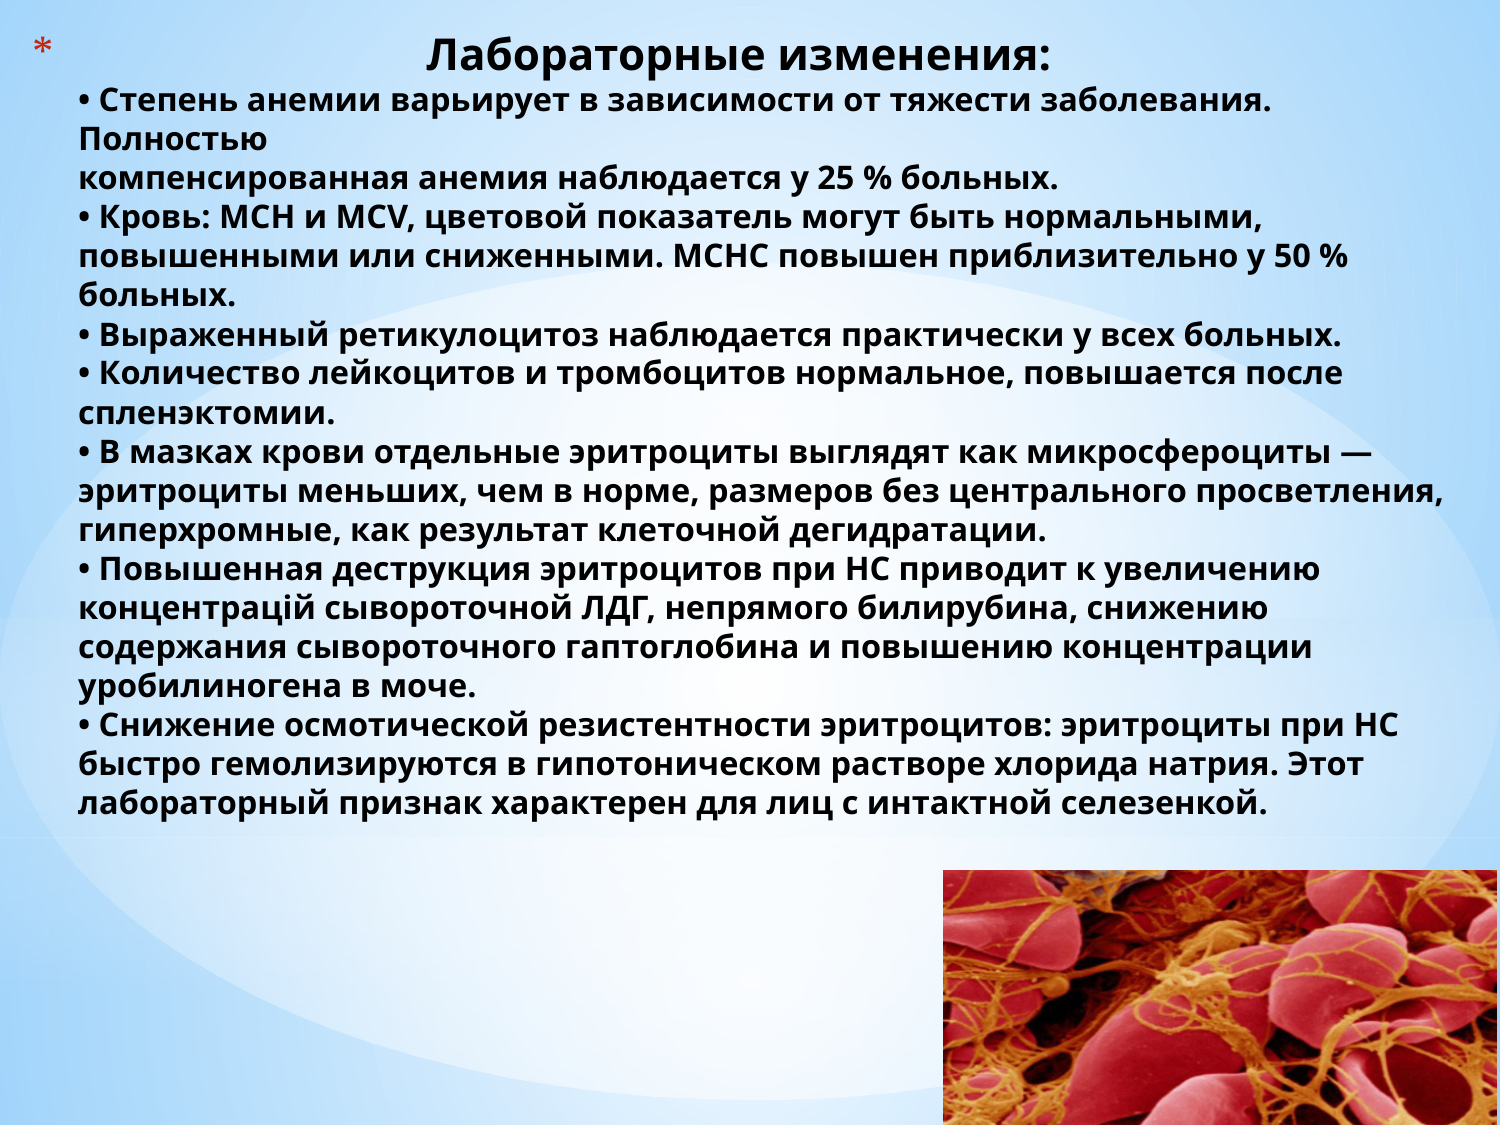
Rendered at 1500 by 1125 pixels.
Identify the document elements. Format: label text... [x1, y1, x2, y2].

picture [943, 870, 1497, 1125]
title Лабораторные изменения: • Степень анемии варьирует в зависимости от тяжести заболевания. Полностью компенсированная анемия наблюдается у 25 % больных. • Кровь: МСН и MCV, цветовой показатель могут быть нормальными, повышенными или сниженными. МСНС повышен приблизительно у 50 % больных. • Выраженный ретикулоцитоз наблюдается практически у всех больных. • Количество лейкоцитов и тромбоцитов нормальное, повышается после спленэктомии. • В мазках крови отдельные эритроциты выглядят как микросфероциты — эритроциты меньших, чем в норме, размеров без центрального просветления, гиперхромные, как результат клеточной дегидратации. • Повышенная деструкция эритроцитов при НС приводит к увеличению концентрацій сывороточной ЛДГ, непрямого билирубина, снижению содержания сывороточного гаптоглобина и повышению концентрации уробилиногена в моче. • Снижение осмотической резистентности эритроцитов: эритроциты при НС быстро гемолизируются в гипотоническом растворе хлорида натрия. Этот лабораторный признак характерен для лиц с интактной селезенкой. [17, 19, 1471, 846]
